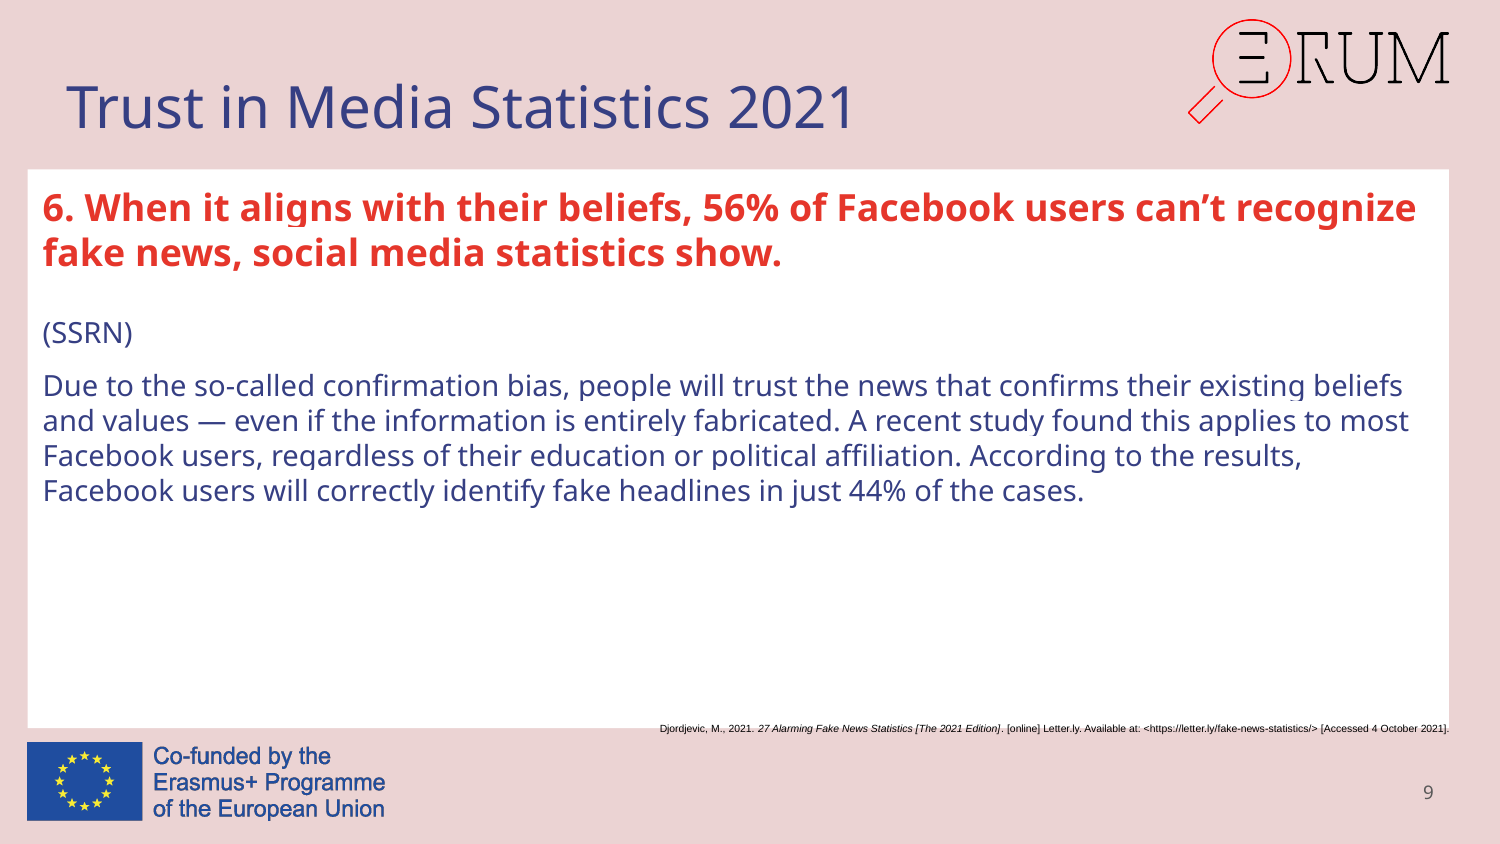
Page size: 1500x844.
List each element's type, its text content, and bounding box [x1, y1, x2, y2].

picture [27, 742, 385, 821]
text_box Djordjevic, M., 2021. 27 Alarming Fake News Statistics [The 2021 Edition]. [online] Letter.ly. Available at: <https://letter.ly/fake-news-statistics/> [Accessed 4 October 2021]. [625, 715, 1467, 741]
slide_number 9 [1358, 761, 1449, 826]
list 6. When it aligns with their beliefs, 56% of Facebook users can’t recognize fake news, social media statistics show. (SSRN) Due to the so-called confirmation bias, people will trust the news that confirms their existing beliefs and values — even if the information is entirely fabricated. A recent study found this applies to most Facebook users, regardless of their education or political affiliation. According to the results, Facebook users will correctly identify fake headlines in just 44% of the cases. [27, 169, 1449, 729]
title Trust in Media Statistics 2021 [51, 55, 1168, 150]
picture [1136, 0, 1500, 137]
